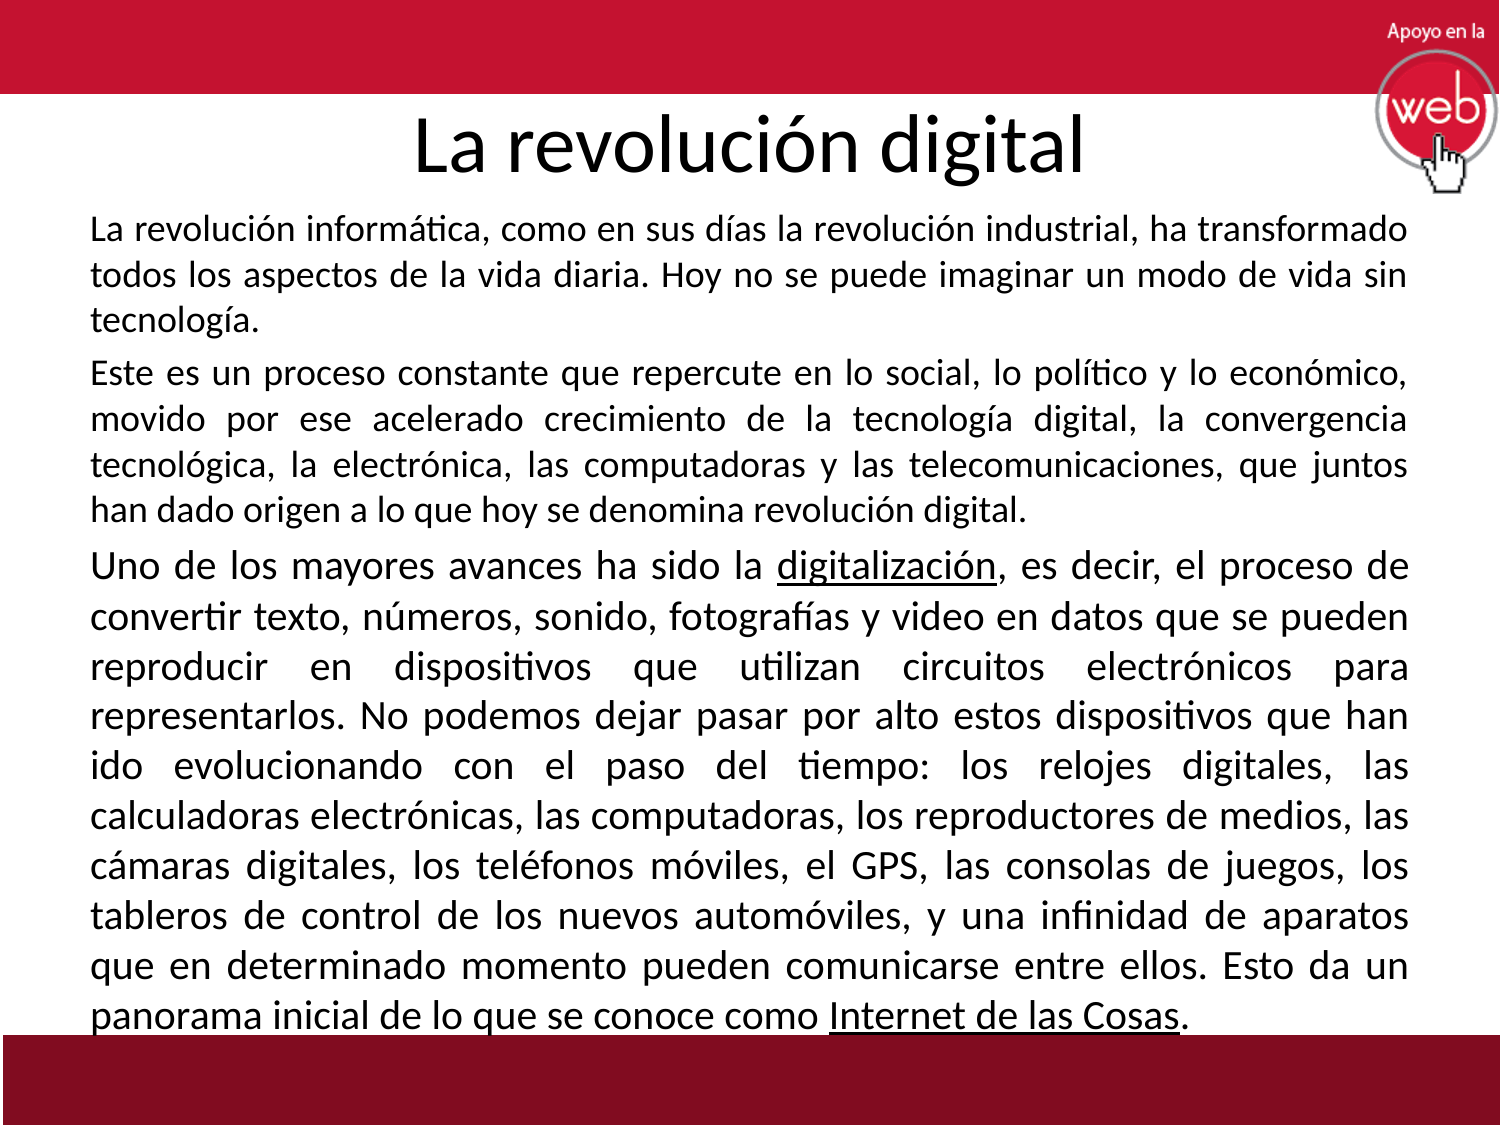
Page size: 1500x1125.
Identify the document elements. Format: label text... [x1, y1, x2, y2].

list La revolución informática, como en sus días la revolución industrial, ha transformado todos los aspectos de la vida diaria. Hoy no se puede imaginar un modo de vida sin tecnología. Este es un proceso constante que repercute en lo social, lo político y lo económico, movido por ese acelerado crecimiento de la tecnología digital, la convergencia tecnológica, la electrónica, las computadoras y las telecomunicaciones, que juntos han dado origen a lo que hoy se denomina revolución digital. Uno de los mayores avances ha sido la digitalización, es decir, el proceso de convertir texto, números, sonido, fotografías y video en datos que se pueden reproducir en dispositivos que utilizan circuitos electrónicos para representarlos. No podemos dejar pasar por alto estos dispositivos que han ido evolucionando con el paso del tiempo: los relojes digitales, las calculadoras electrónicas, las computadoras, los reproductores de medios, las cámaras digitales, los teléfonos móviles, el GPS, las consolas de juegos, los tableros de control de los nuevos automóviles, y una infinidad de aparatos que en determinado momento pueden comunicarse entre ellos. Esto da un panorama inicial de lo que se conoce como Internet de las Cosas. [75, 196, 1425, 1059]
picture [0, 0, 1500, 1125]
title La revolución digital [75, 45, 1425, 196]
